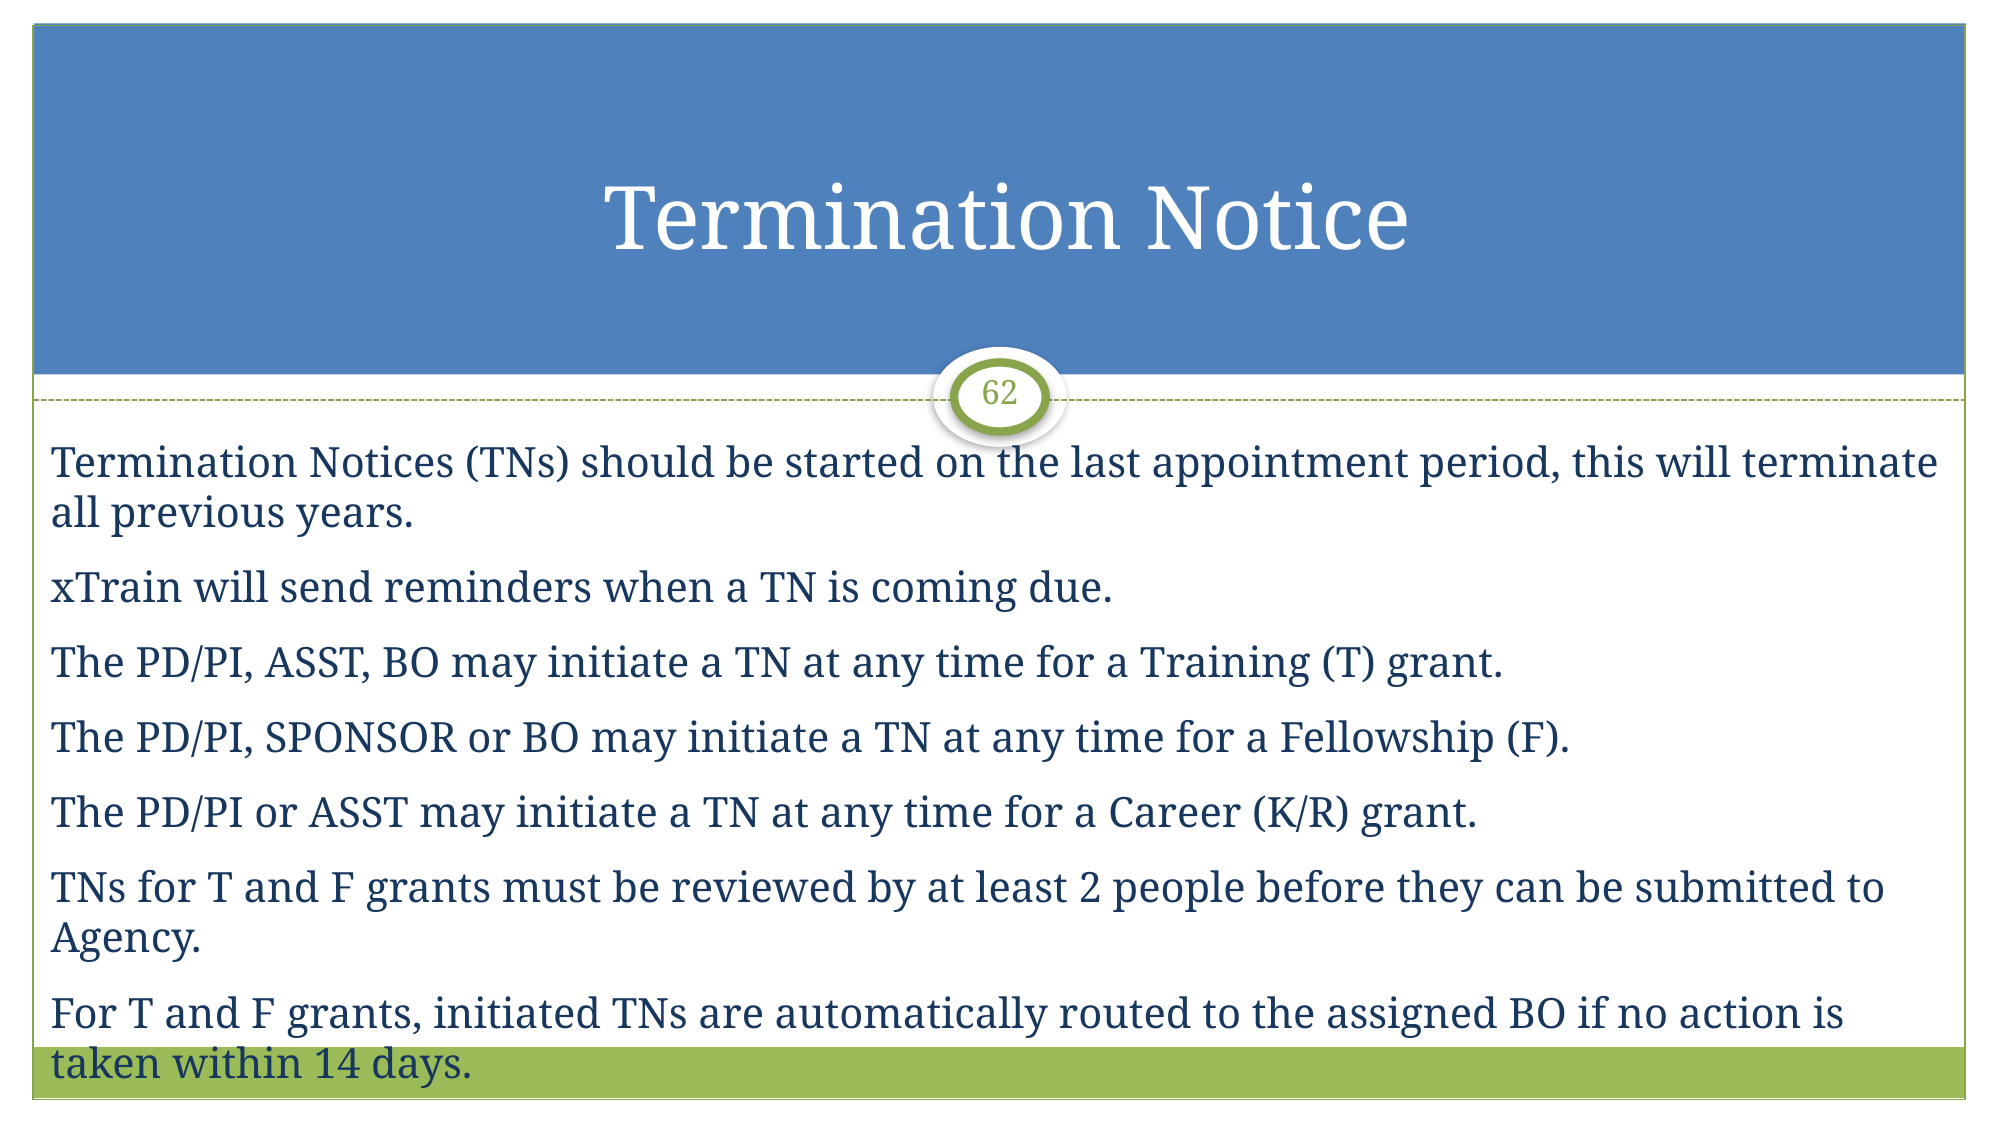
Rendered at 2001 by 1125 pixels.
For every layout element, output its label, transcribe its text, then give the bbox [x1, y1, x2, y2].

text_box Termination Notices (TNs) should be started on the last appointment period, this will terminate all previous years. xTrain will send reminders when a TN is coming due. The PD/PI, ASST, BO may initiate a TN at any time for a Training (T) grant. The PD/PI, SPONSOR or BO may initiate a TN at any time for a Fellowship (F). The PD/PI or ASST may initiate a TN at any time for a Career (K/R) grant. TNs for T and F grants must be reviewed by at least 2 people before they can be submitted to Agency. For T and F grants, initiated TNs are automatically routed to the assigned BO if no action is taken within 14 days. [35, 428, 1967, 1094]
slide_number 62 [950, 357, 1050, 430]
title Termination Notice [157, 24, 1858, 275]
